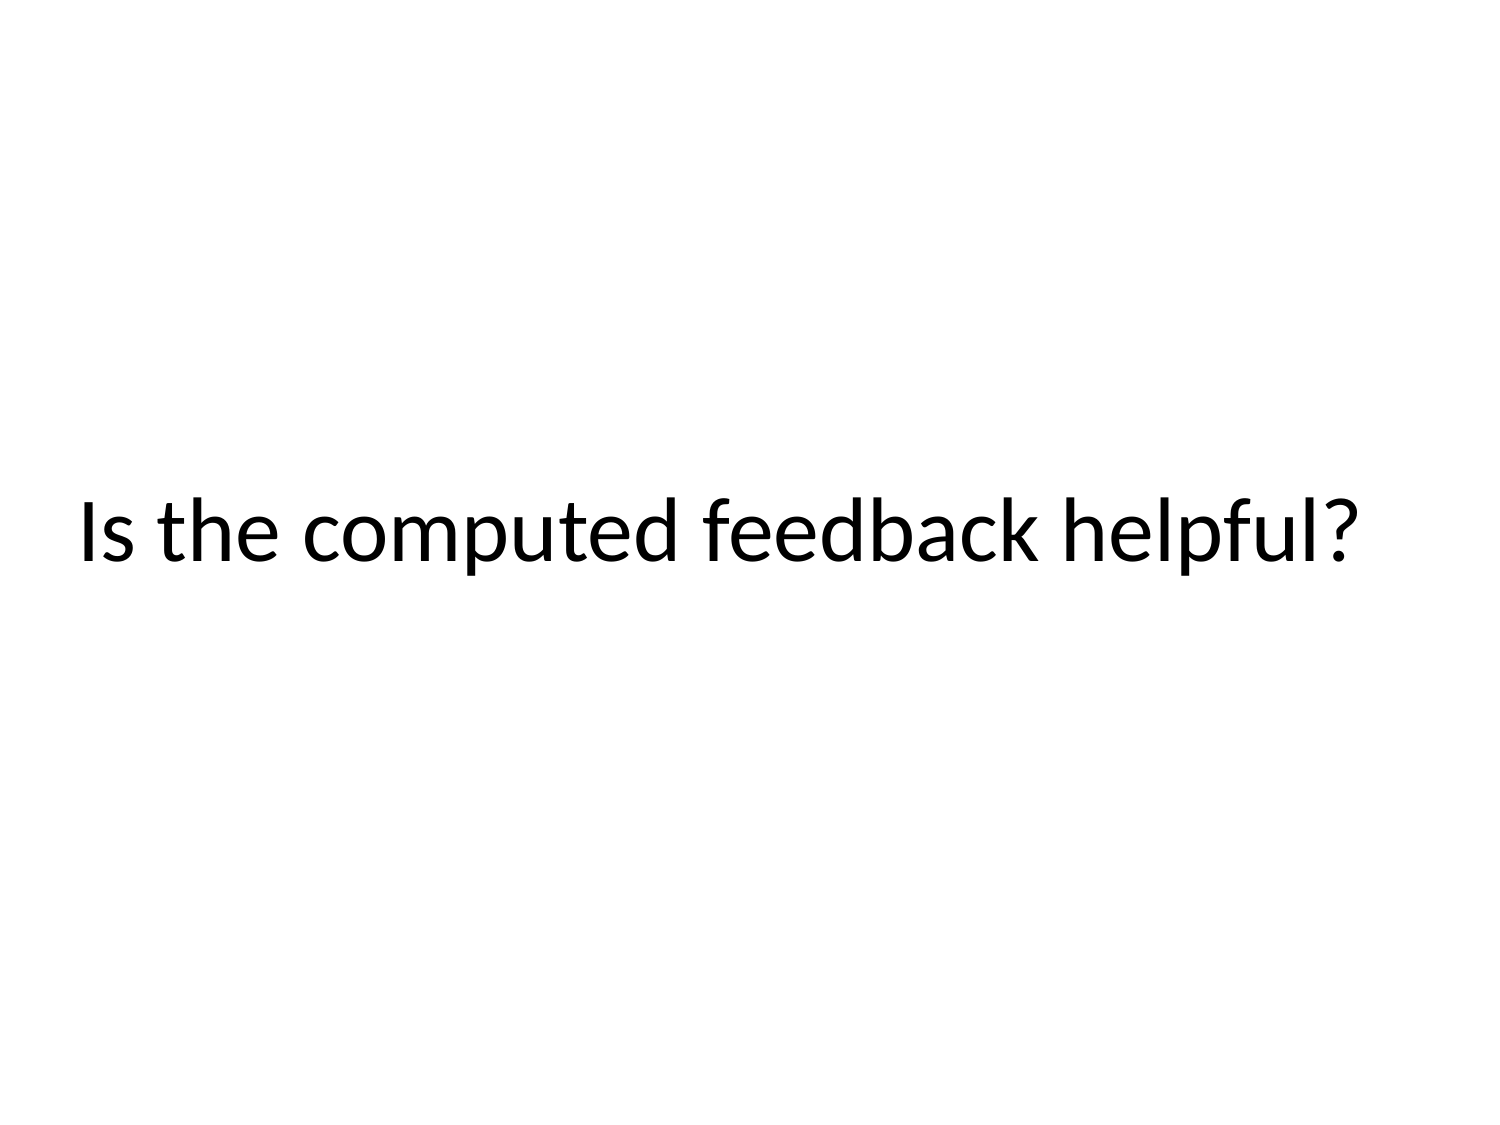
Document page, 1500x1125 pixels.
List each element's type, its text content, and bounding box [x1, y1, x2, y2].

list Is the computed feedback helpful? [62, 462, 1413, 738]
